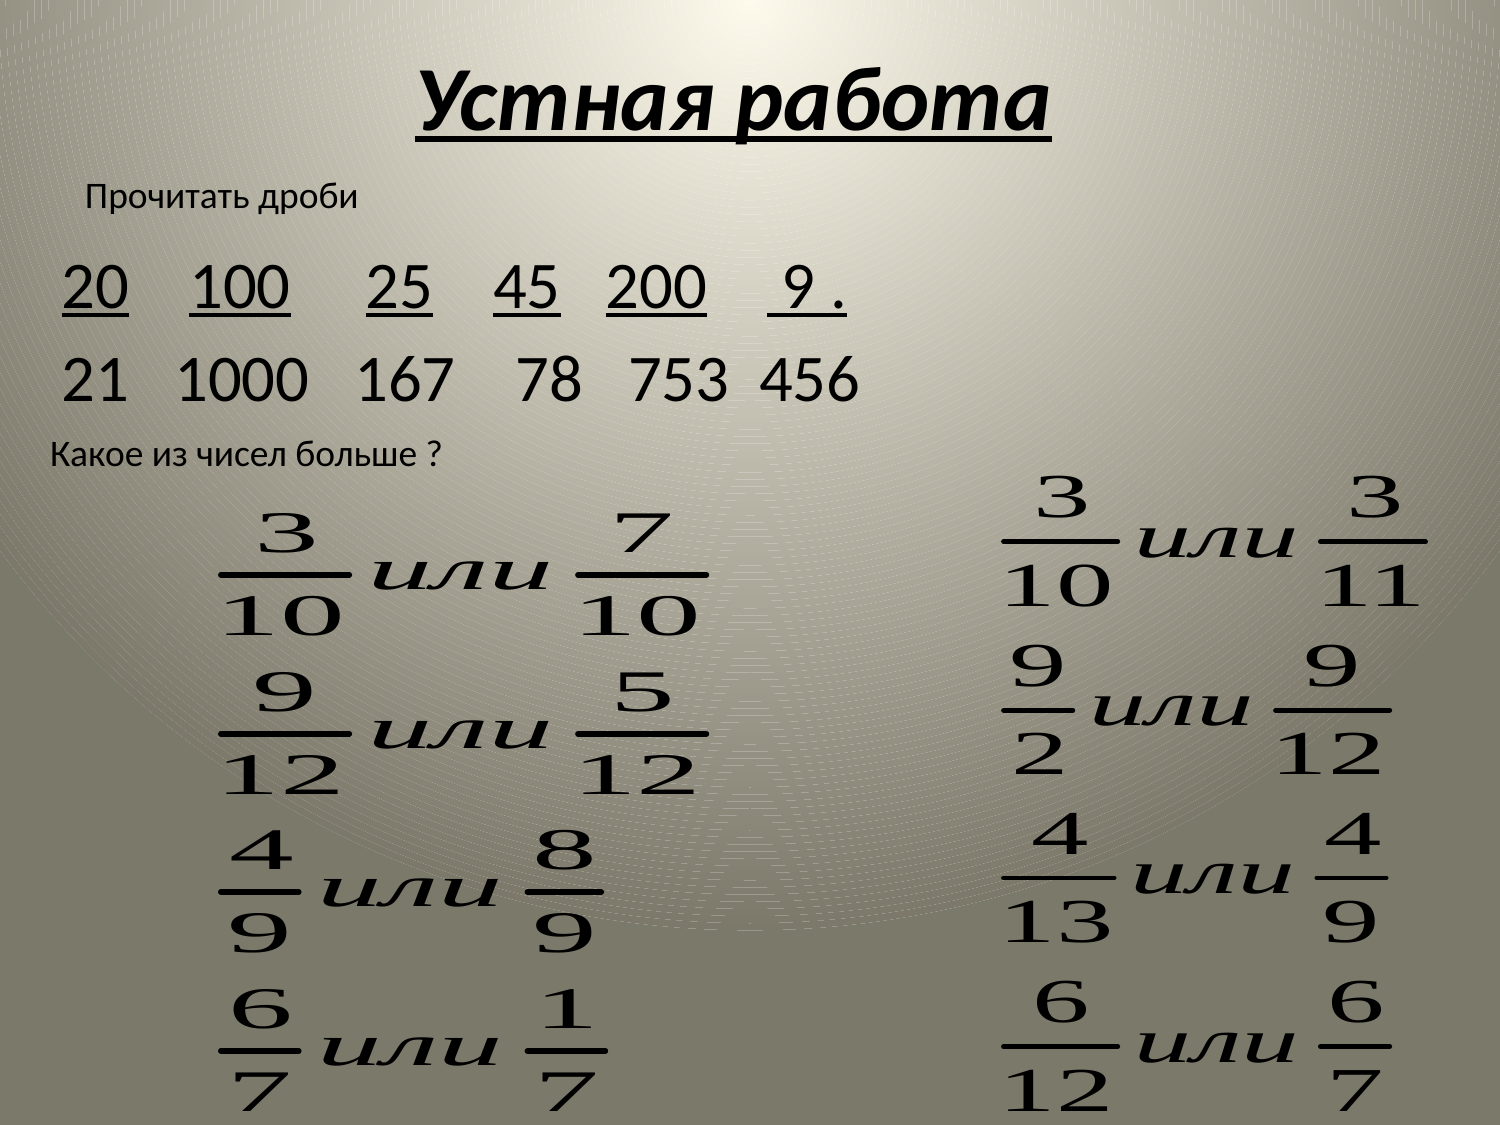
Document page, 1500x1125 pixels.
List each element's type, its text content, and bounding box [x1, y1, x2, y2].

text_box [198, 494, 739, 1125]
text_box Прочитать дроби [70, 163, 774, 224]
list 20 100 25 45 200 9 . 21 1000 167 78 753 456 [46, 234, 1273, 464]
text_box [984, 456, 1454, 1125]
text_box Какое из чисел больше ? [35, 421, 715, 482]
title Устная работа [58, 0, 1409, 188]
